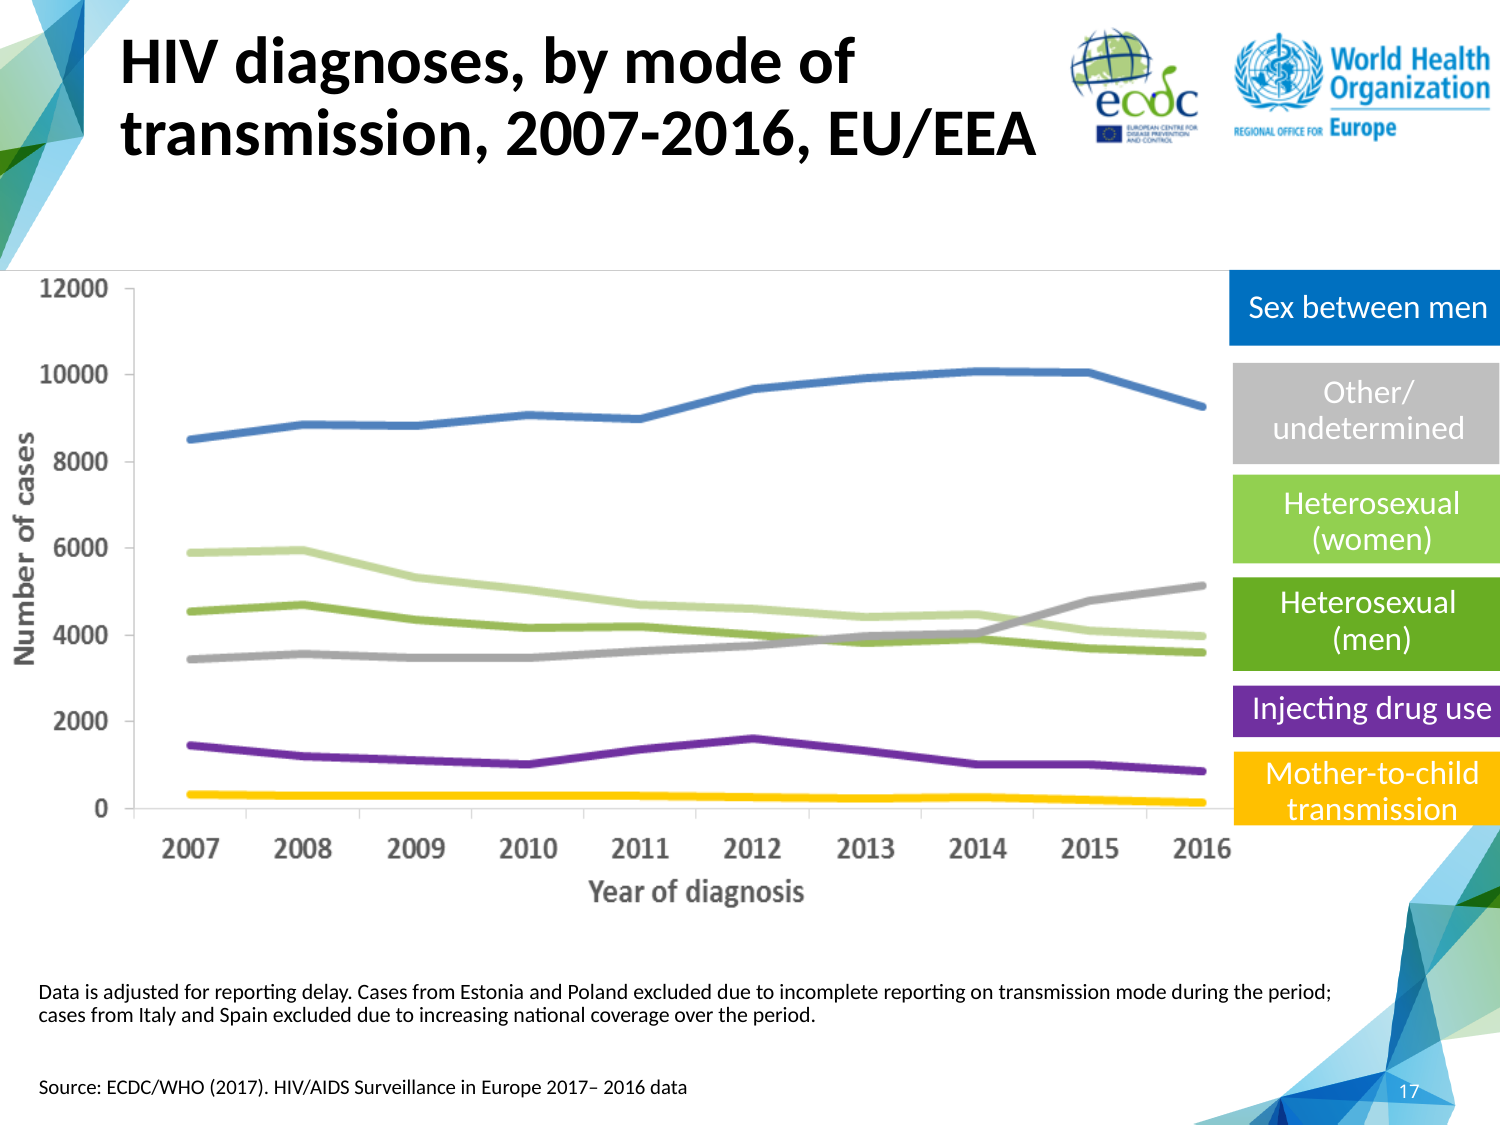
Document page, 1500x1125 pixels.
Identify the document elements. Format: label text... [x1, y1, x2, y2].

text_box Data is adjusted for reporting delay. Cases from Estonia and Poland excluded due to incomplete reporting on transmission mode during the period; cases from Italy and Spain excluded due to increasing national coverage over the period. [23, 973, 1353, 1036]
slide_number 17 [1120, 1062, 1435, 1123]
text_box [1229, 269, 1500, 738]
text_box HIV diagnoses, by mode of transmission, 2007-2016, EU/EEA [120, 25, 1060, 161]
picture [0, 0, 1500, 1125]
text_box Mother-to-child transmission [1290, 751, 1500, 826]
text_box Source: ECDC/WHO (2017). HIV/AIDS Surveillance in Europe 2017– 2016 data [38, 1076, 702, 1100]
